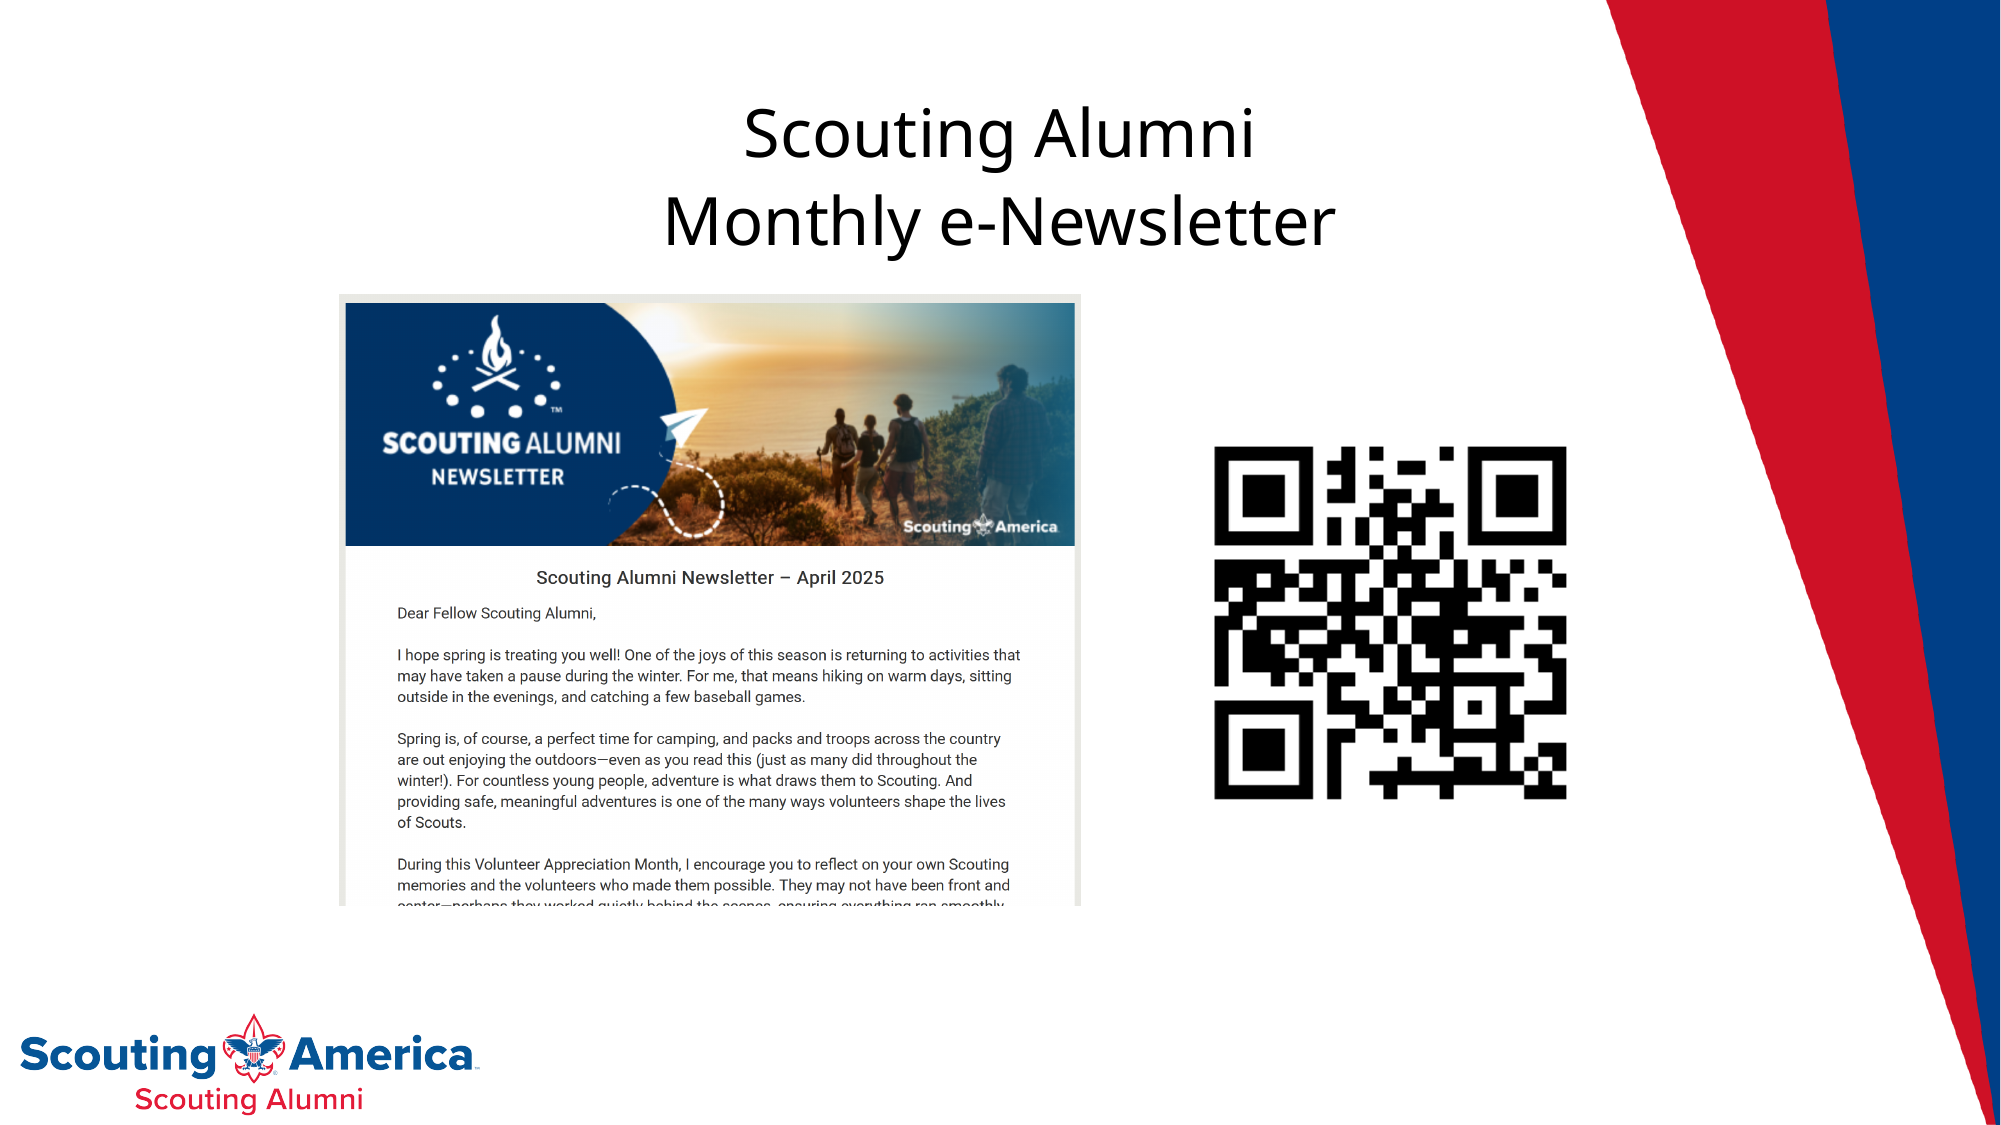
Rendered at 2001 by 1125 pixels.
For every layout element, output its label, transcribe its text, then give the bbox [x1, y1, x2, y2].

picture [1156, 0, 2001, 1125]
picture [339, 294, 1081, 906]
list Scouting Alumni Monthly e-Newsletter [448, 95, 1552, 265]
picture [0, 1000, 518, 1125]
